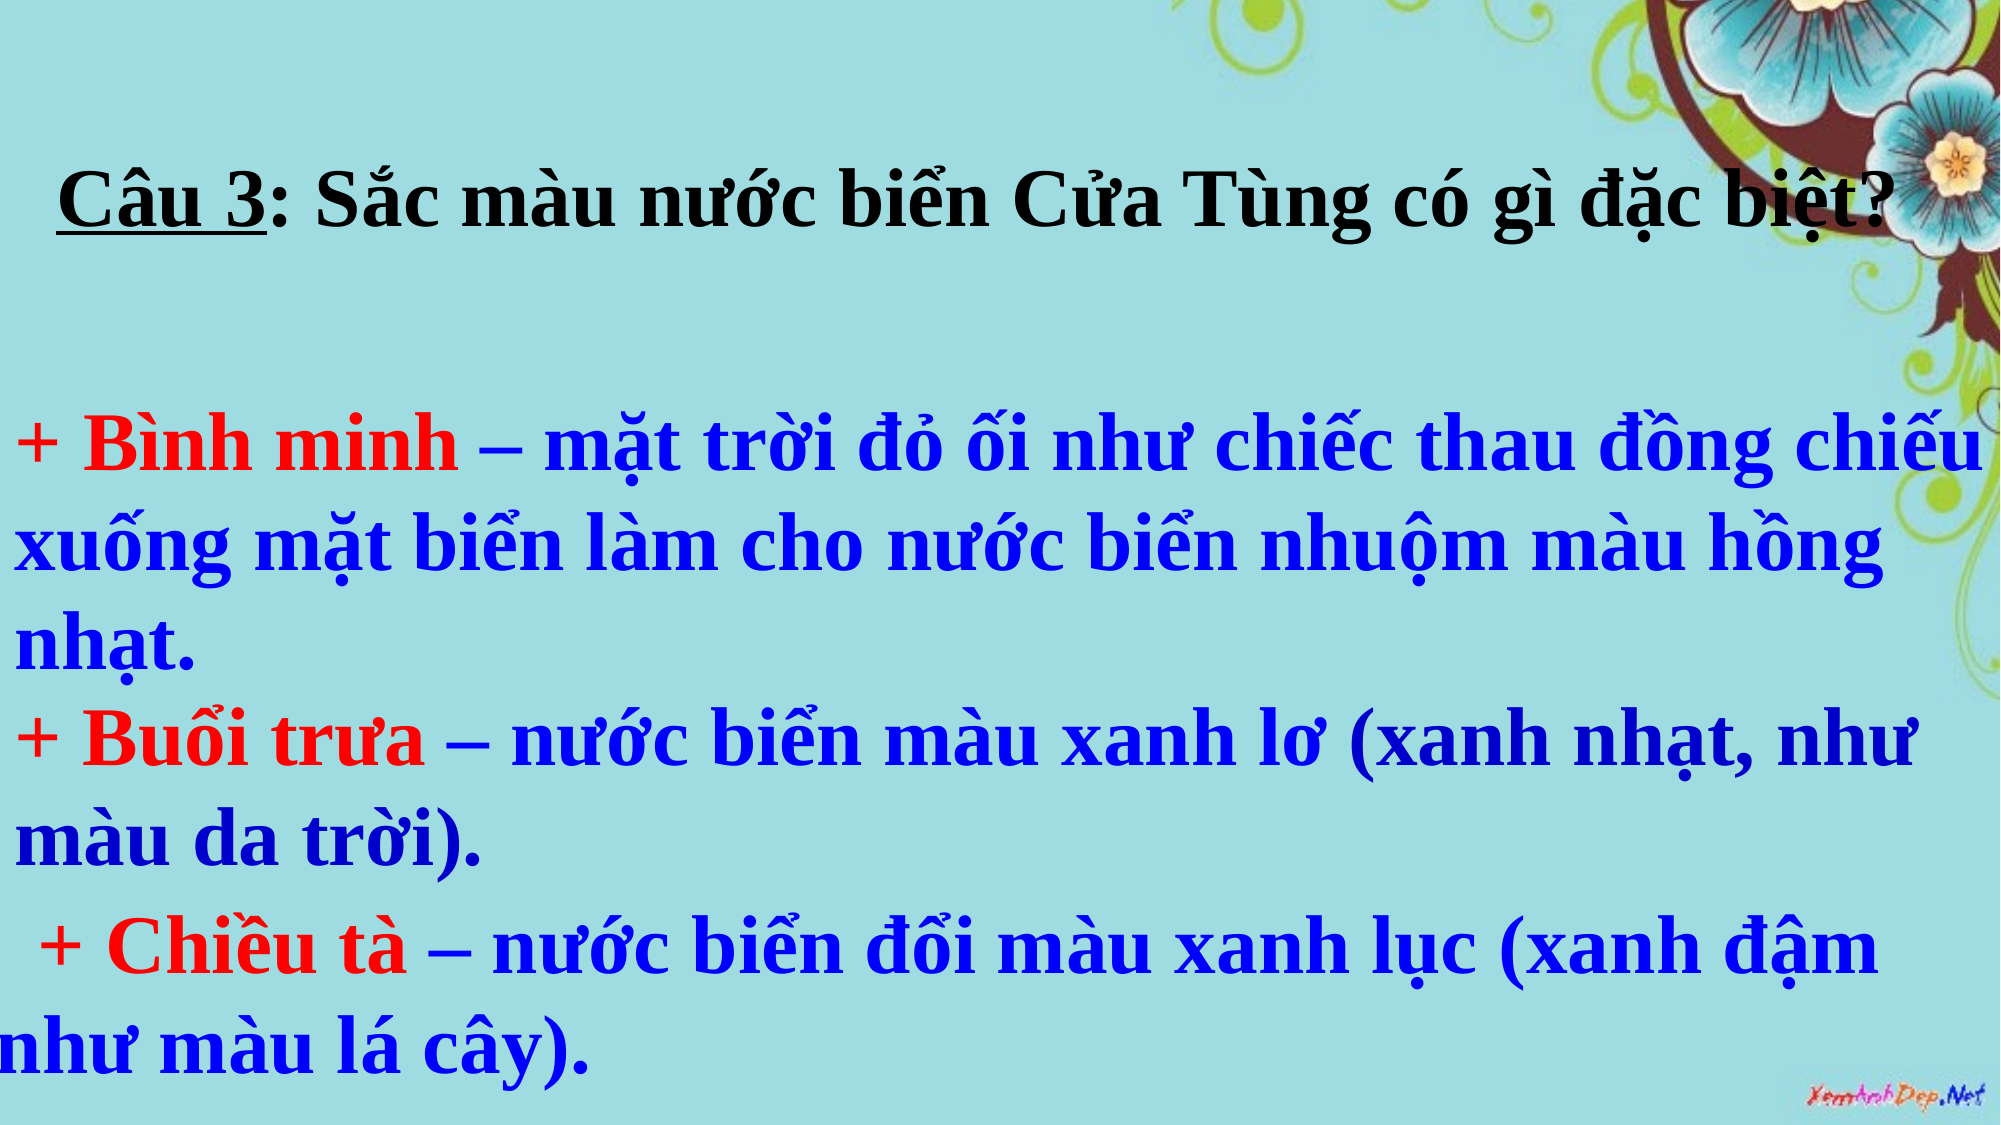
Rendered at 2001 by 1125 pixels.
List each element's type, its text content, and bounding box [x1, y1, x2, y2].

picture [0, 0, 2001, 1125]
text_box + Chiều tà – nước biển đổi màu xanh lục (xanh đậm như màu lá cây). [0, 883, 1994, 1098]
text_box + Bình minh – mặt trời đỏ ối như chiếc thau đồng chiếu xuống mặt biển làm cho nước biển nhuộm màu hồng nhạt. [0, 379, 2000, 694]
text_box + Buổi trưa – nước biển màu xanh lơ (xanh nhạt, như màu da trời). [0, 674, 1975, 883]
text_box Câu 3: Sắc màu nước biển Cửa Tùng có gì đặc biệt? [0, 135, 2000, 251]
